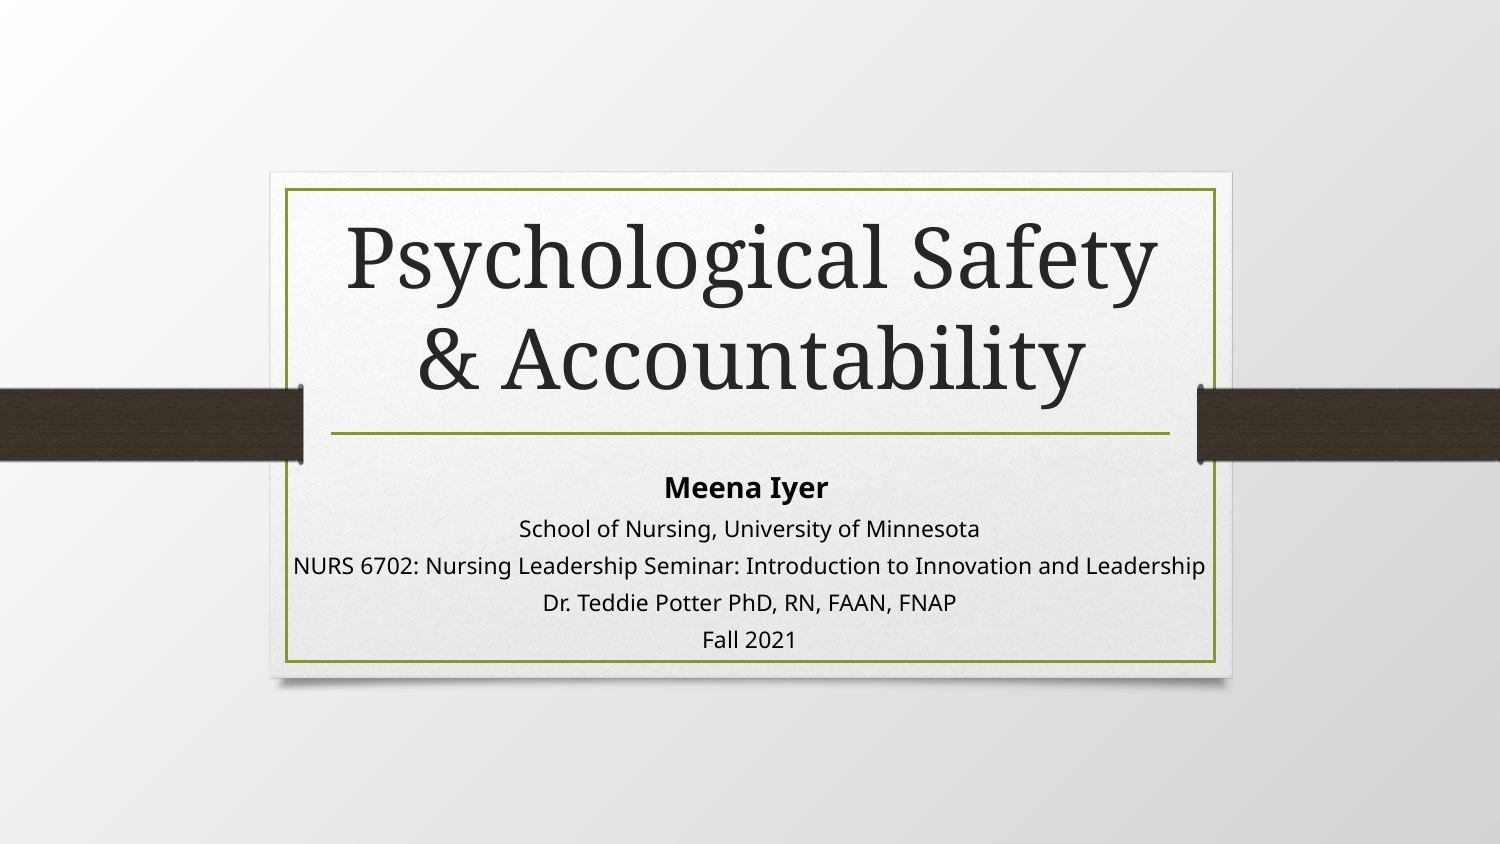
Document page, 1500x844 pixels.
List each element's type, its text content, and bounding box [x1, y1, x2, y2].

subtitle Meena Iyer School of Nursing, University of Minnesota NURS 6702: Nursing Leadership Seminar: Introduction to Innovation and Leadership Dr. Teddie Potter PhD, RN, FAAN, FNAP Fall 2021 [249, 458, 1251, 598]
picture [0, 0, 1500, 844]
title Psychological Safety & Accountability [288, 167, 1216, 422]
